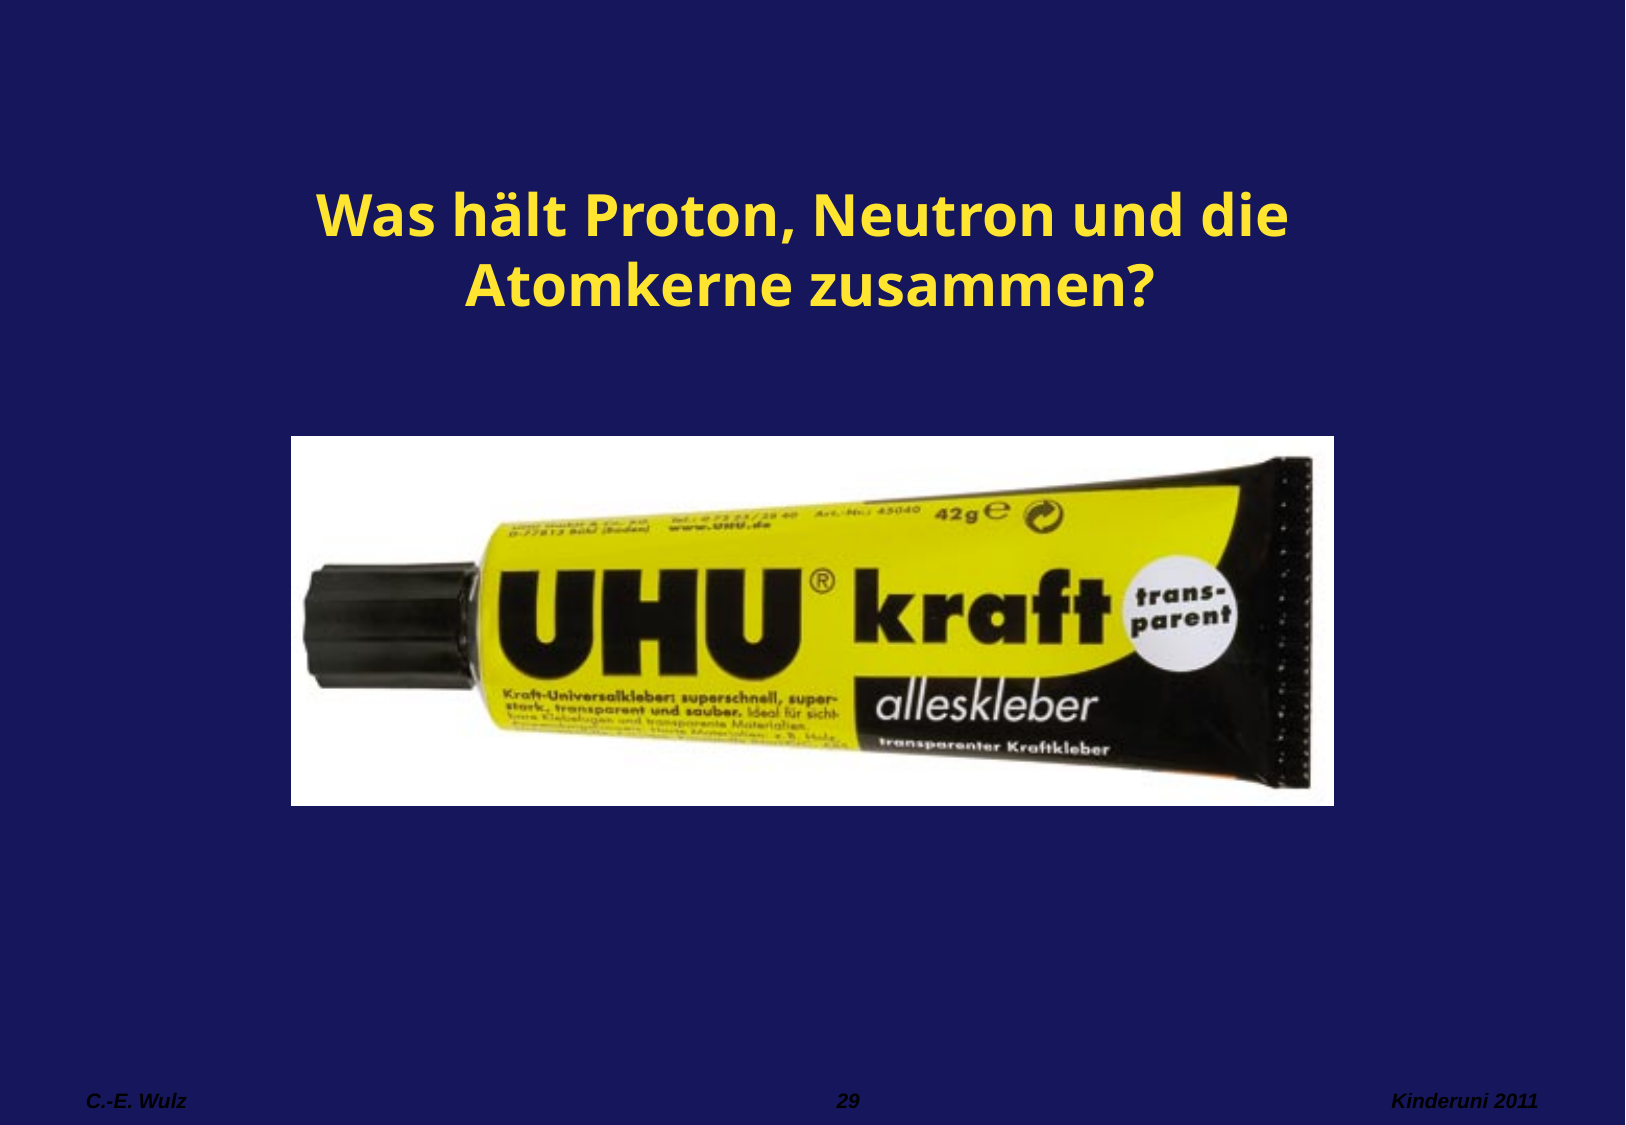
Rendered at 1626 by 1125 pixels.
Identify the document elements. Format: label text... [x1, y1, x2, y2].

title Was hält Proton, Neutron und die Atomkerne zusammen? [176, 208, 1445, 289]
slide_number C.-E. Wulz [70, 1074, 424, 1125]
slide_number 29 [805, 1074, 891, 1125]
picture [291, 436, 1334, 806]
